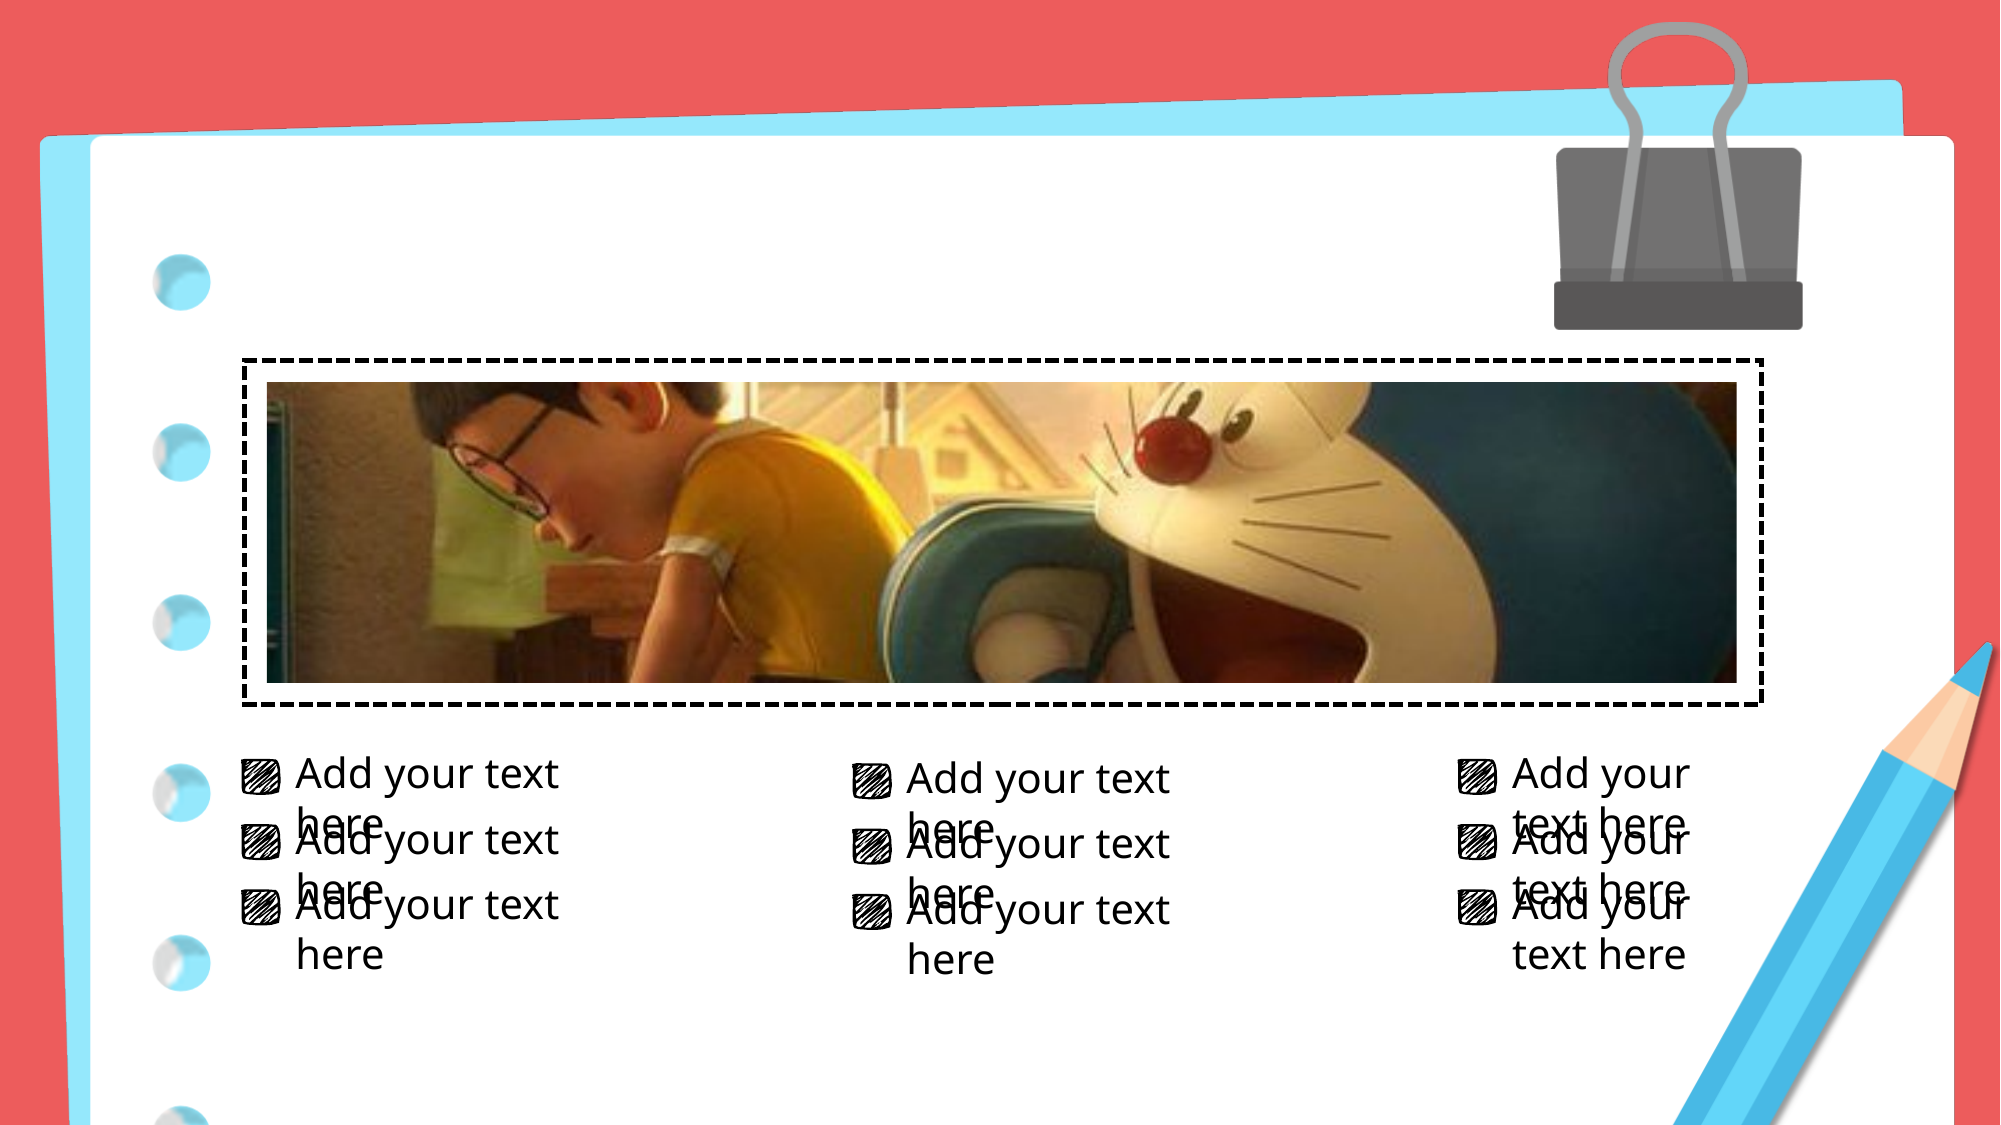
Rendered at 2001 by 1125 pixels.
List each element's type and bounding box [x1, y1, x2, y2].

text_box [244, 360, 1762, 705]
picture [39, 22, 2001, 1125]
